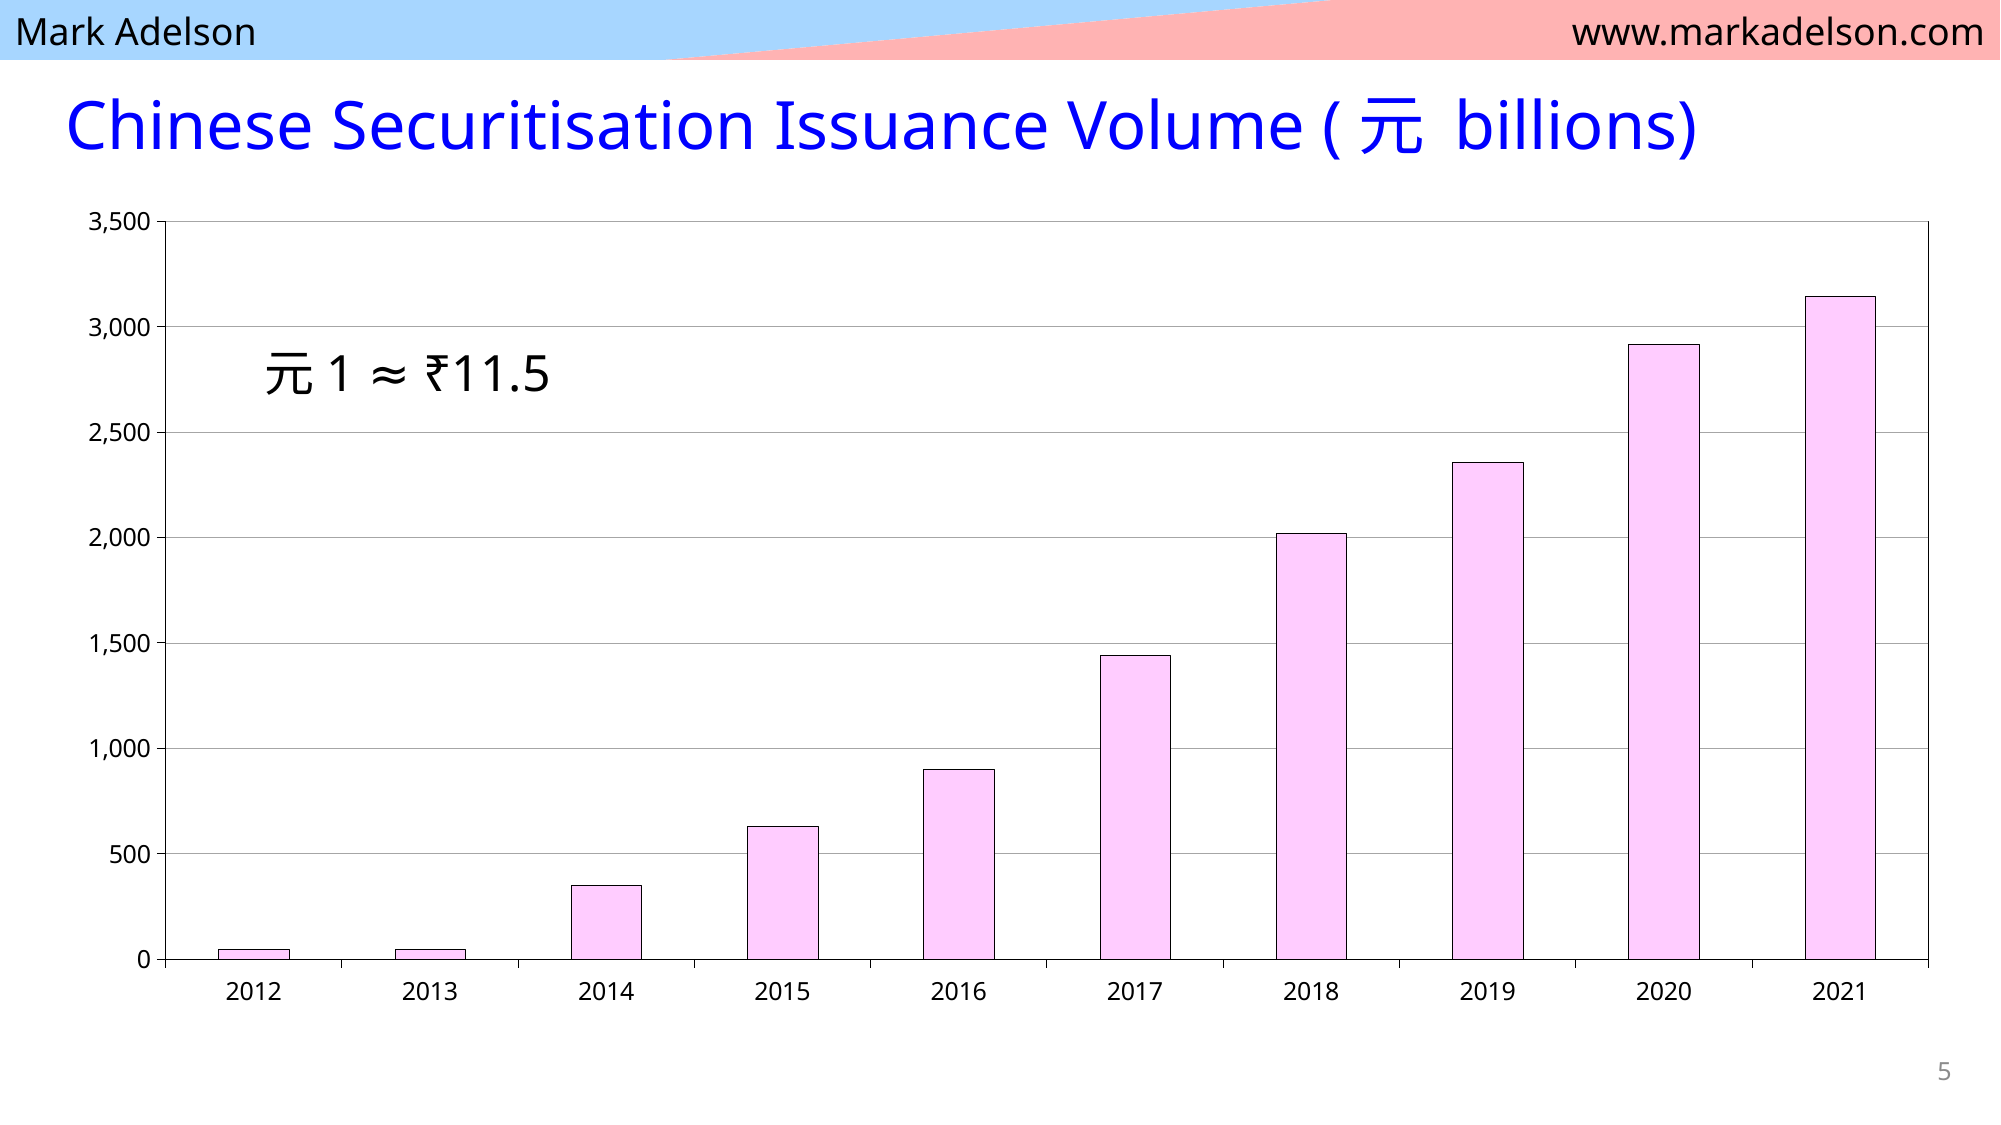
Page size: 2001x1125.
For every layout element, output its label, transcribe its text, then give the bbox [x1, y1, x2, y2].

title Chinese Securitisation Issuance Volume (元 billions) [50, 75, 1967, 171]
slide_number 5 [1500, 1042, 1967, 1103]
chart [49, 187, 1967, 1026]
